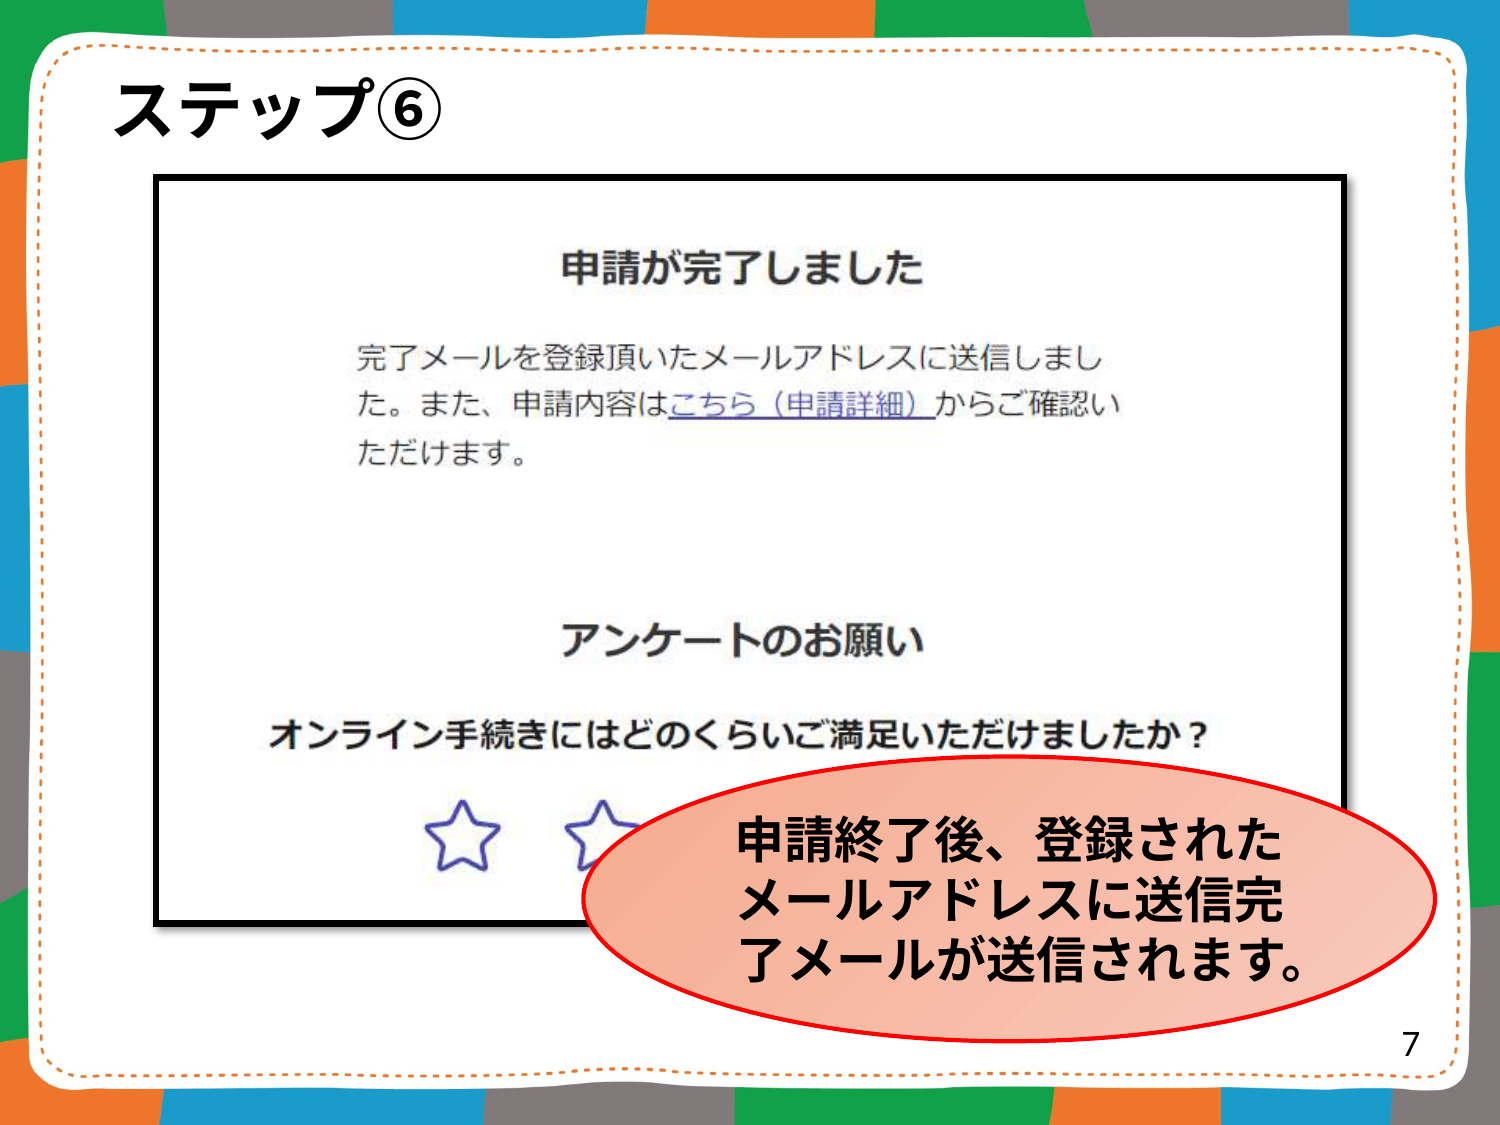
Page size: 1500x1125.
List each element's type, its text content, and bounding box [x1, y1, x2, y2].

picture [0, 0, 1500, 1125]
slide_number 7 [1085, 1011, 1436, 1072]
text_box 申請終了後、登録されたメールアドレスに送信完了メールが送信されます。 [590, 809, 1438, 1044]
text_box ステップ⑥ [94, 60, 1436, 156]
